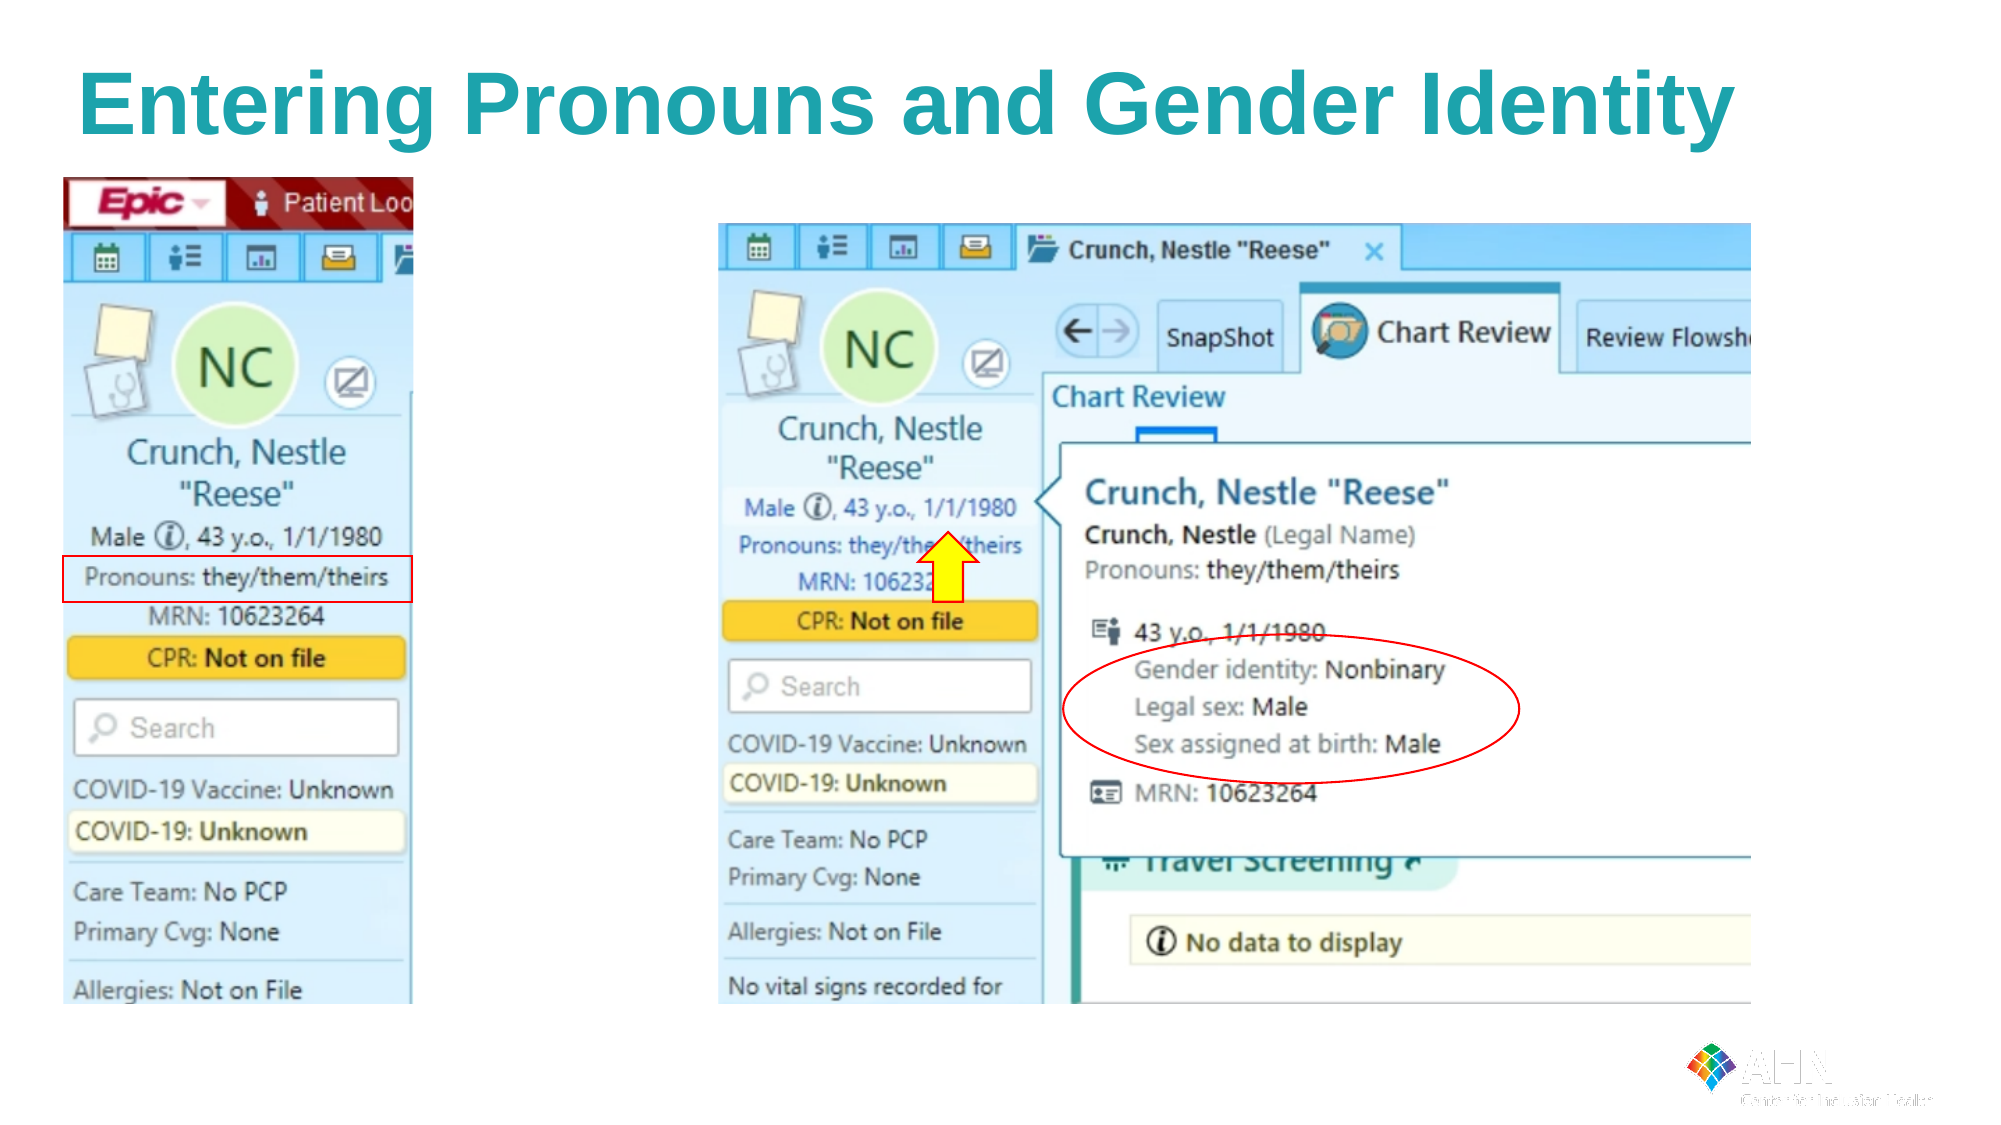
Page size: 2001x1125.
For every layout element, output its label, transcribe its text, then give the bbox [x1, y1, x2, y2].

picture [1684, 1041, 1933, 1106]
picture [63, 177, 414, 1004]
picture [717, 222, 1751, 1004]
title Entering Pronouns and Gender Identity [62, 46, 1863, 165]
